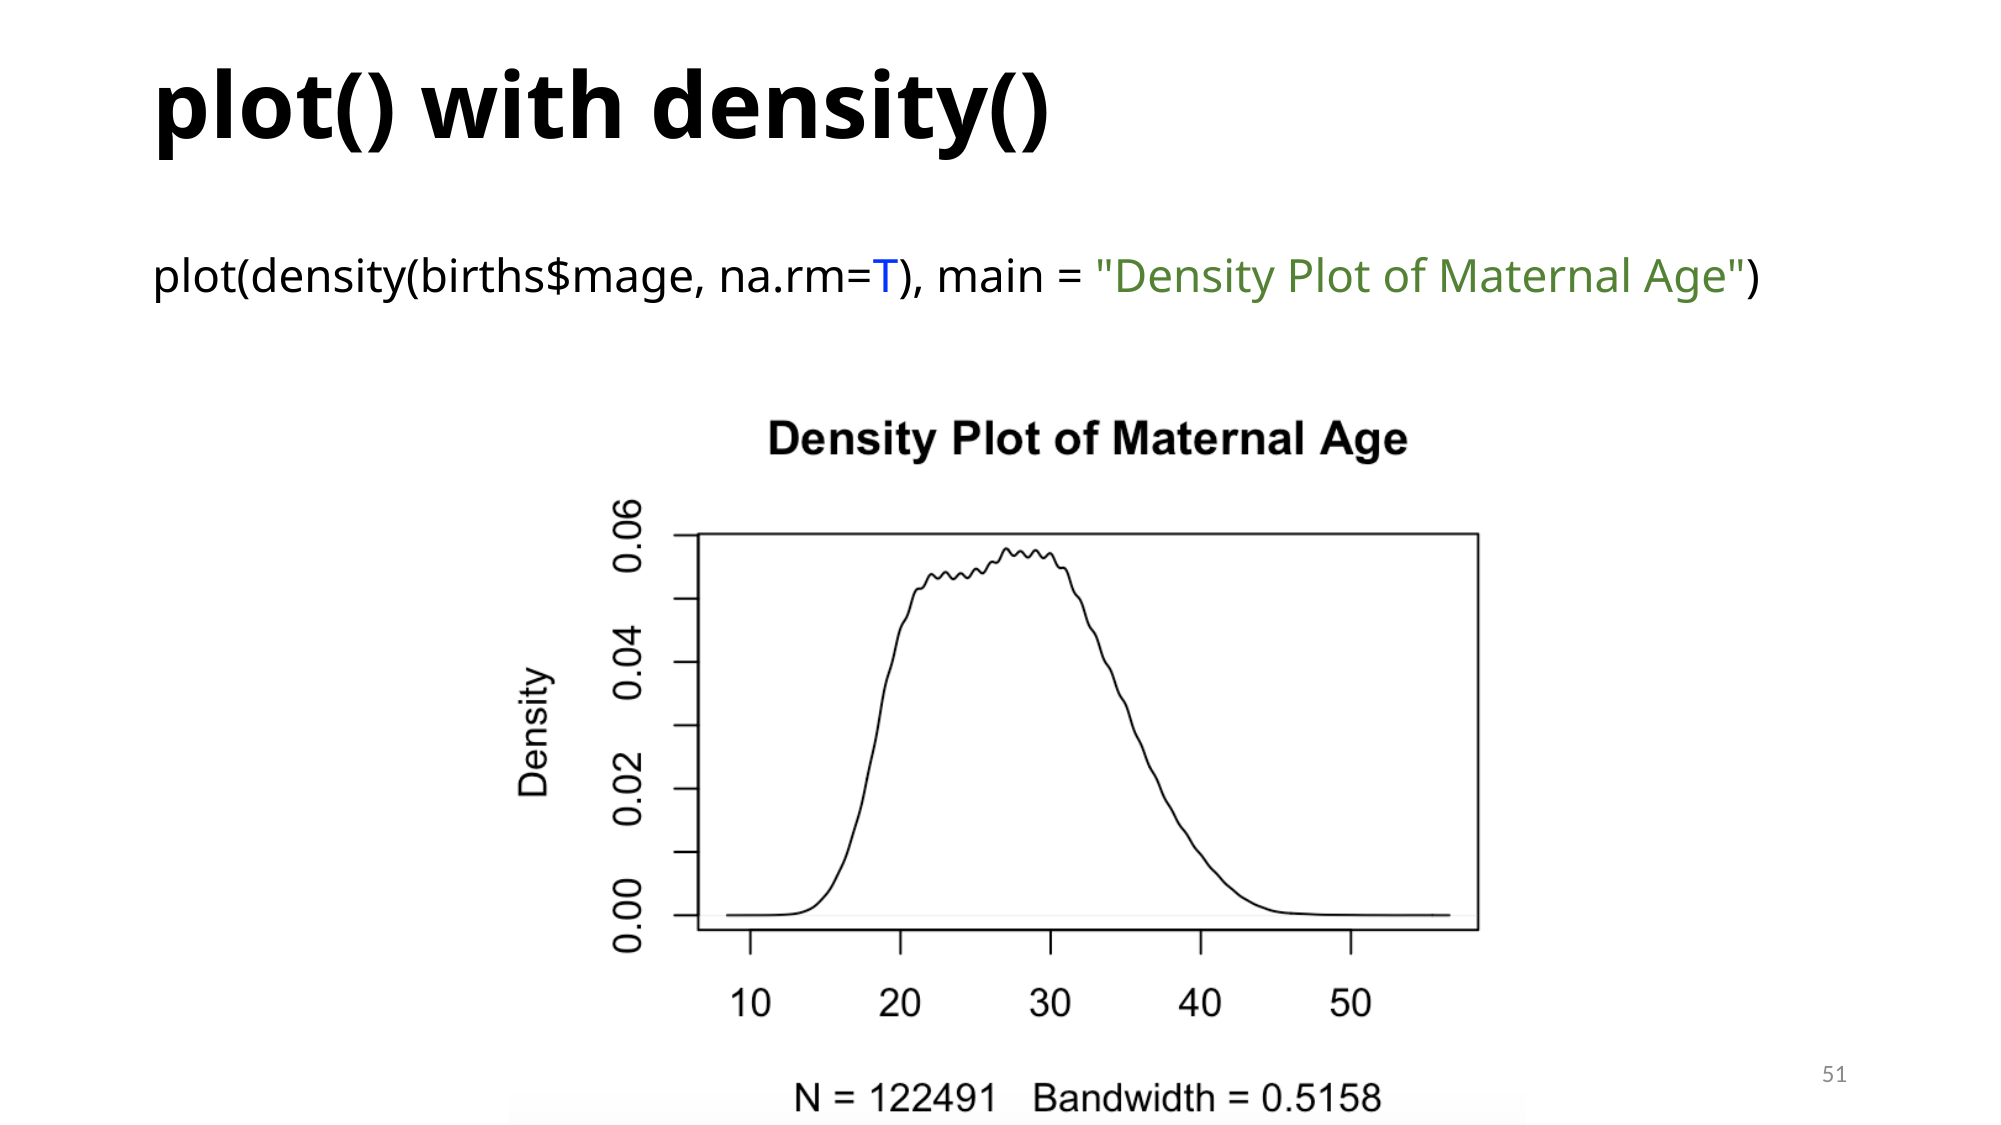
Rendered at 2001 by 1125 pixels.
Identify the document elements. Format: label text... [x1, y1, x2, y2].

title plot() with density() [137, 0, 1863, 218]
list plot(density(births$mage, na.rm=T), main = "Density Plot of Maternal Age") [137, 245, 1863, 1014]
picture [509, 389, 1526, 1125]
slide_number 51 [1526, 1042, 1863, 1103]
